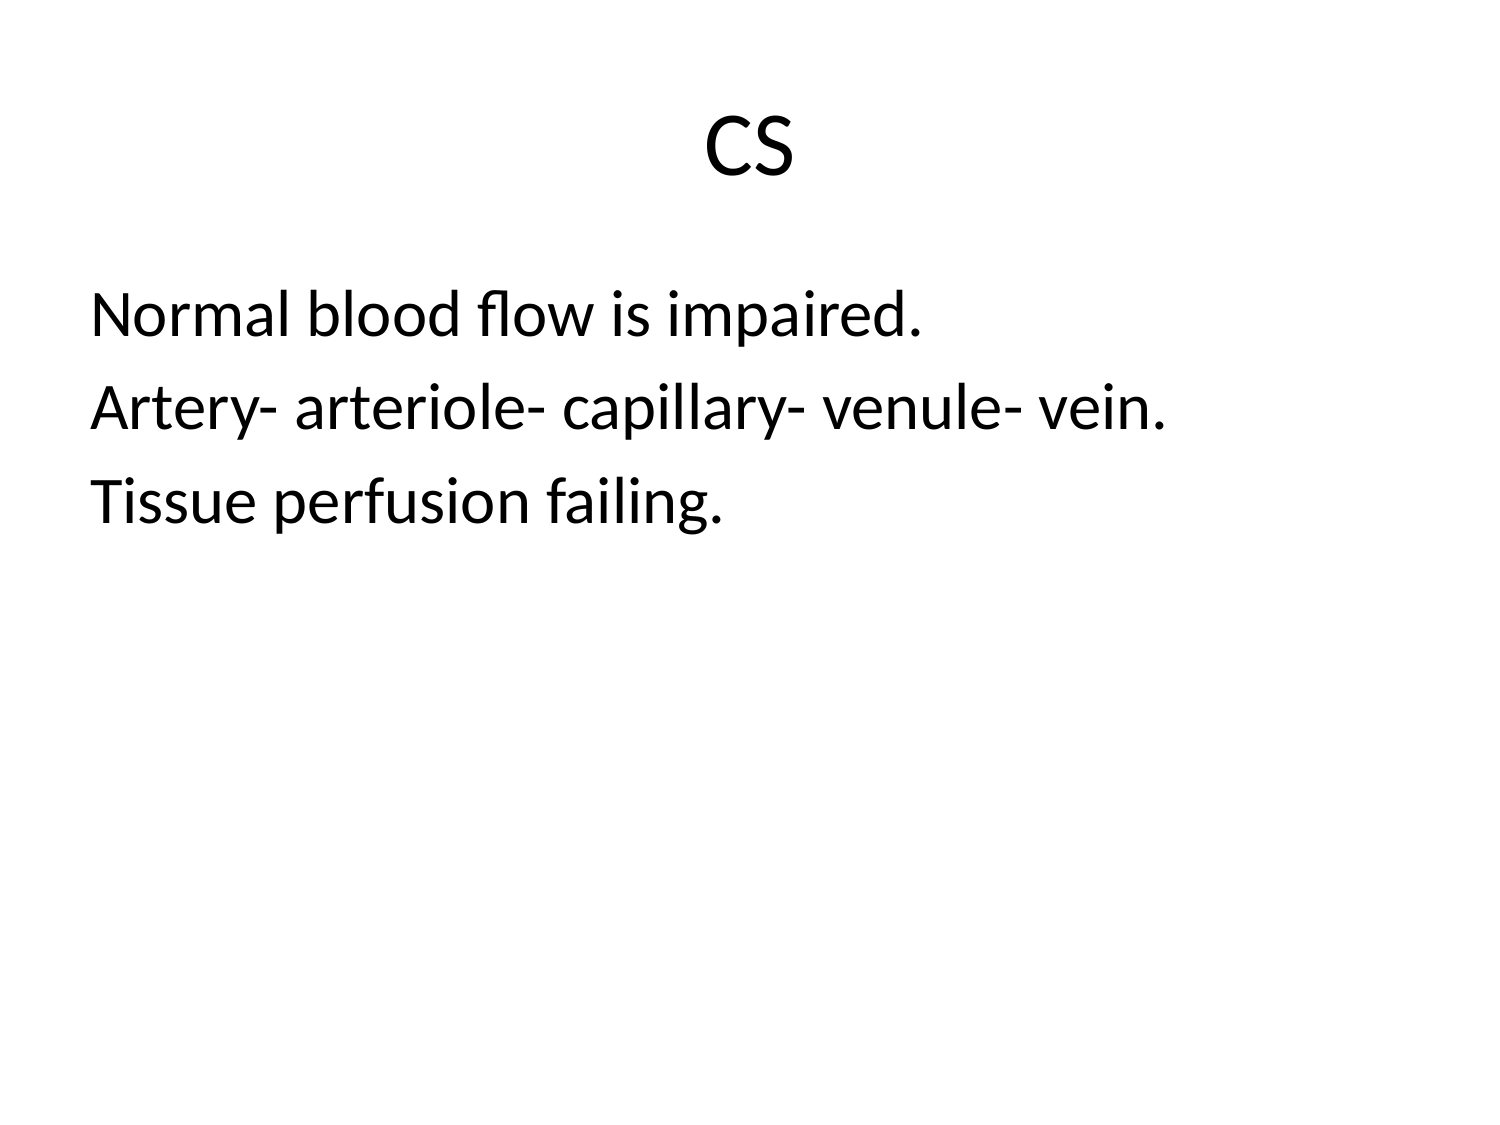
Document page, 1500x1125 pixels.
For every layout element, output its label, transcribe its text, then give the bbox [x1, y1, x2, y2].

list Normal blood flow is impaired. Artery- arteriole- capillary- venule- vein. Tissue perfusion failing. [75, 262, 1425, 1005]
title CS [75, 45, 1425, 233]
